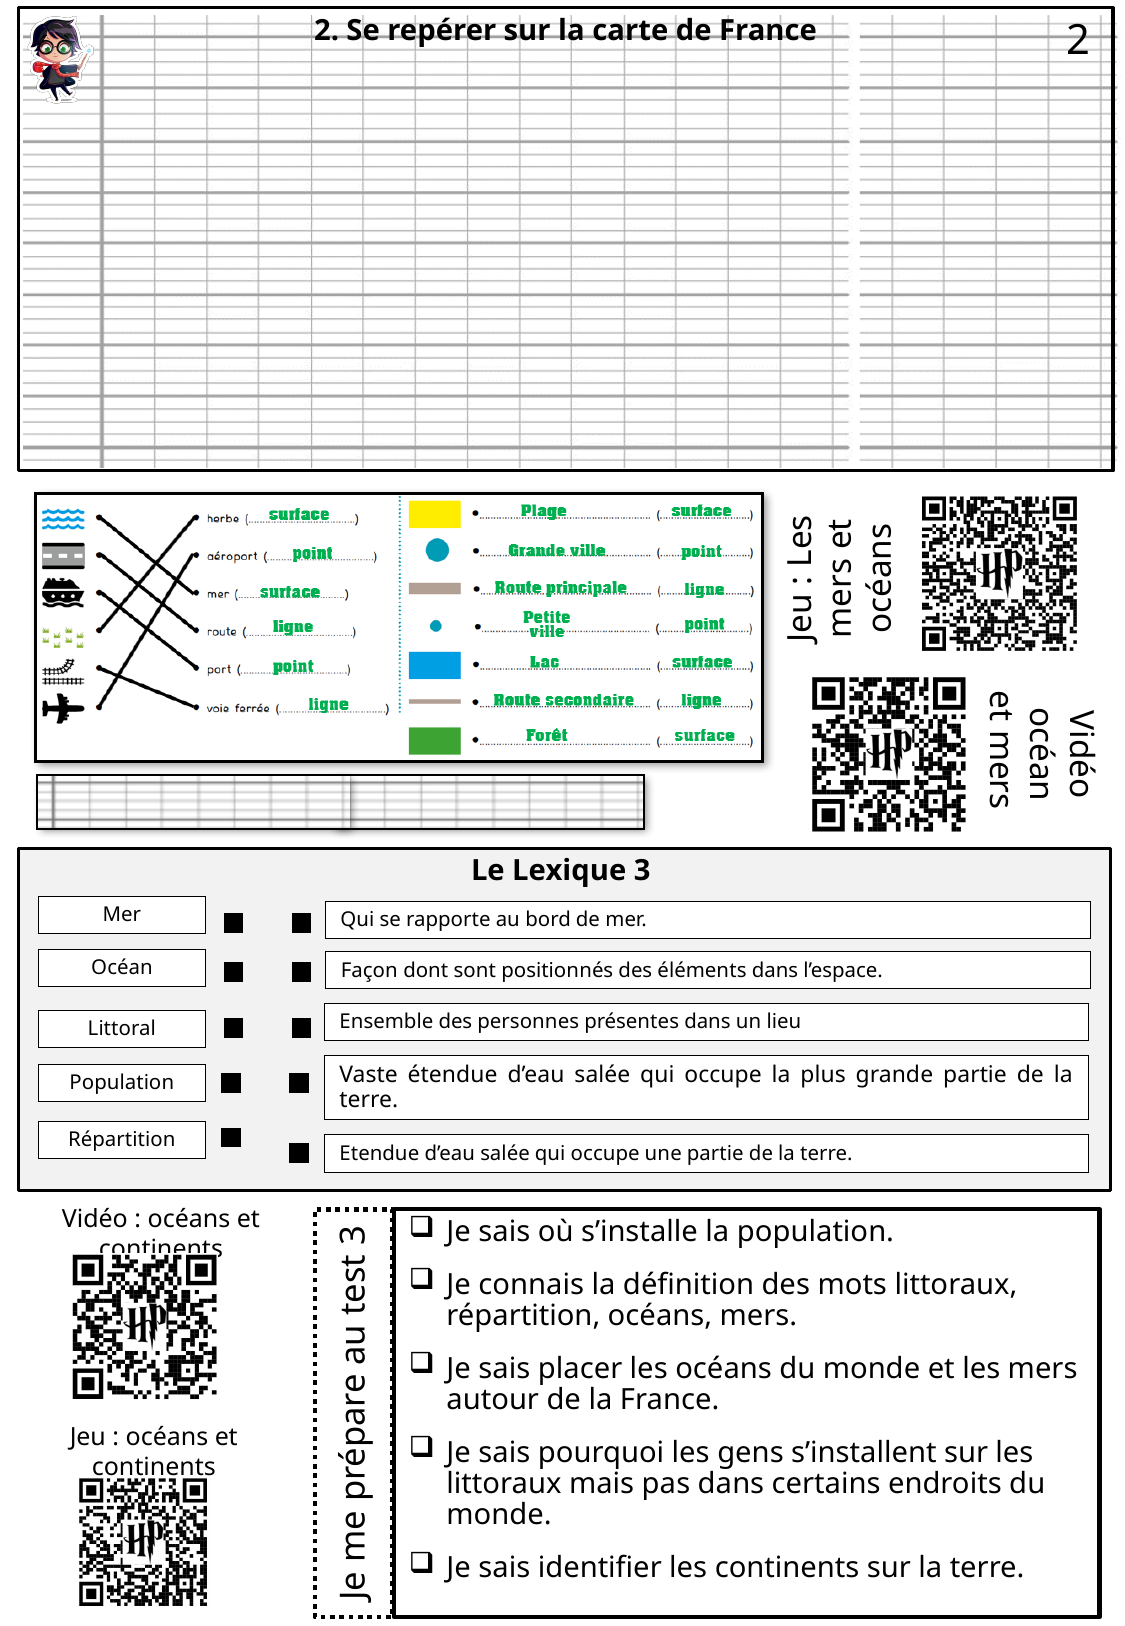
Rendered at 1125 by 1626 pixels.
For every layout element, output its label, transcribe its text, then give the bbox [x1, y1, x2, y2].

picture [37, 774, 645, 829]
text_box Jeu : Les mers et océans [773, 499, 905, 658]
text_box Qui se rapporte au bord de mer. [325, 901, 1091, 939]
text_box 2 [1039, 6, 1117, 15]
text_box [224, 1018, 243, 1038]
text_box [221, 1128, 241, 1147]
text_box Vidéo : océans et continents [7, 1195, 315, 1271]
picture [70, 1253, 218, 1401]
text_box Etendue d’eau salée qui occupe une partie de la terre. [324, 1134, 1089, 1173]
text_box [292, 1018, 311, 1038]
text_box Je me prépare au test 3 [314, 1209, 392, 1618]
picture [809, 675, 967, 834]
text_box Mer [38, 896, 206, 934]
text_box [292, 962, 311, 982]
text_box Océan [38, 949, 206, 987]
text_box Vaste étendue d’eau salée qui occupe la plus grande partie de la terre. [324, 1055, 1089, 1120]
text_box Population [38, 1064, 206, 1102]
text_box [289, 1073, 309, 1093]
text_box Le Lexique 3 [18, 848, 1111, 1191]
text_box Répartition [38, 1121, 206, 1159]
text_box Vidéo océan et mers [976, 675, 1111, 834]
text_box [221, 1073, 241, 1093]
text_box Littoral [38, 1010, 206, 1048]
text_box Façon dont sont positionnés des éléments dans l’espace. [325, 951, 1091, 989]
picture [919, 494, 1079, 653]
text_box 2. Se repérer sur la carte de France [18, 105, 1114, 471]
picture [37, 494, 761, 761]
text_box [224, 913, 243, 933]
text_box [224, 962, 243, 982]
text_box Je sais où s’installe la population. Je connais la définition des mots littoraux, répartition, océans, mers. Je sais placer les océans du monde et les mers autour de la France. Je sais pourquoi les gens s’installent sur les littoraux mais pas dans certains endroits du monde. Je sais identifier les continents sur la terre. [393, 1209, 1100, 1617]
picture [77, 1475, 211, 1607]
text_box Jeu : océans et continents [0, 1412, 308, 1488]
picture [16, 15, 1125, 468]
text_box [292, 913, 311, 933]
text_box Ensemble des personnes présentes dans un lieu [324, 1003, 1089, 1041]
text_box 2. Se repérer sur la carte de France [18, 7, 1039, 15]
text_box [289, 1143, 309, 1163]
